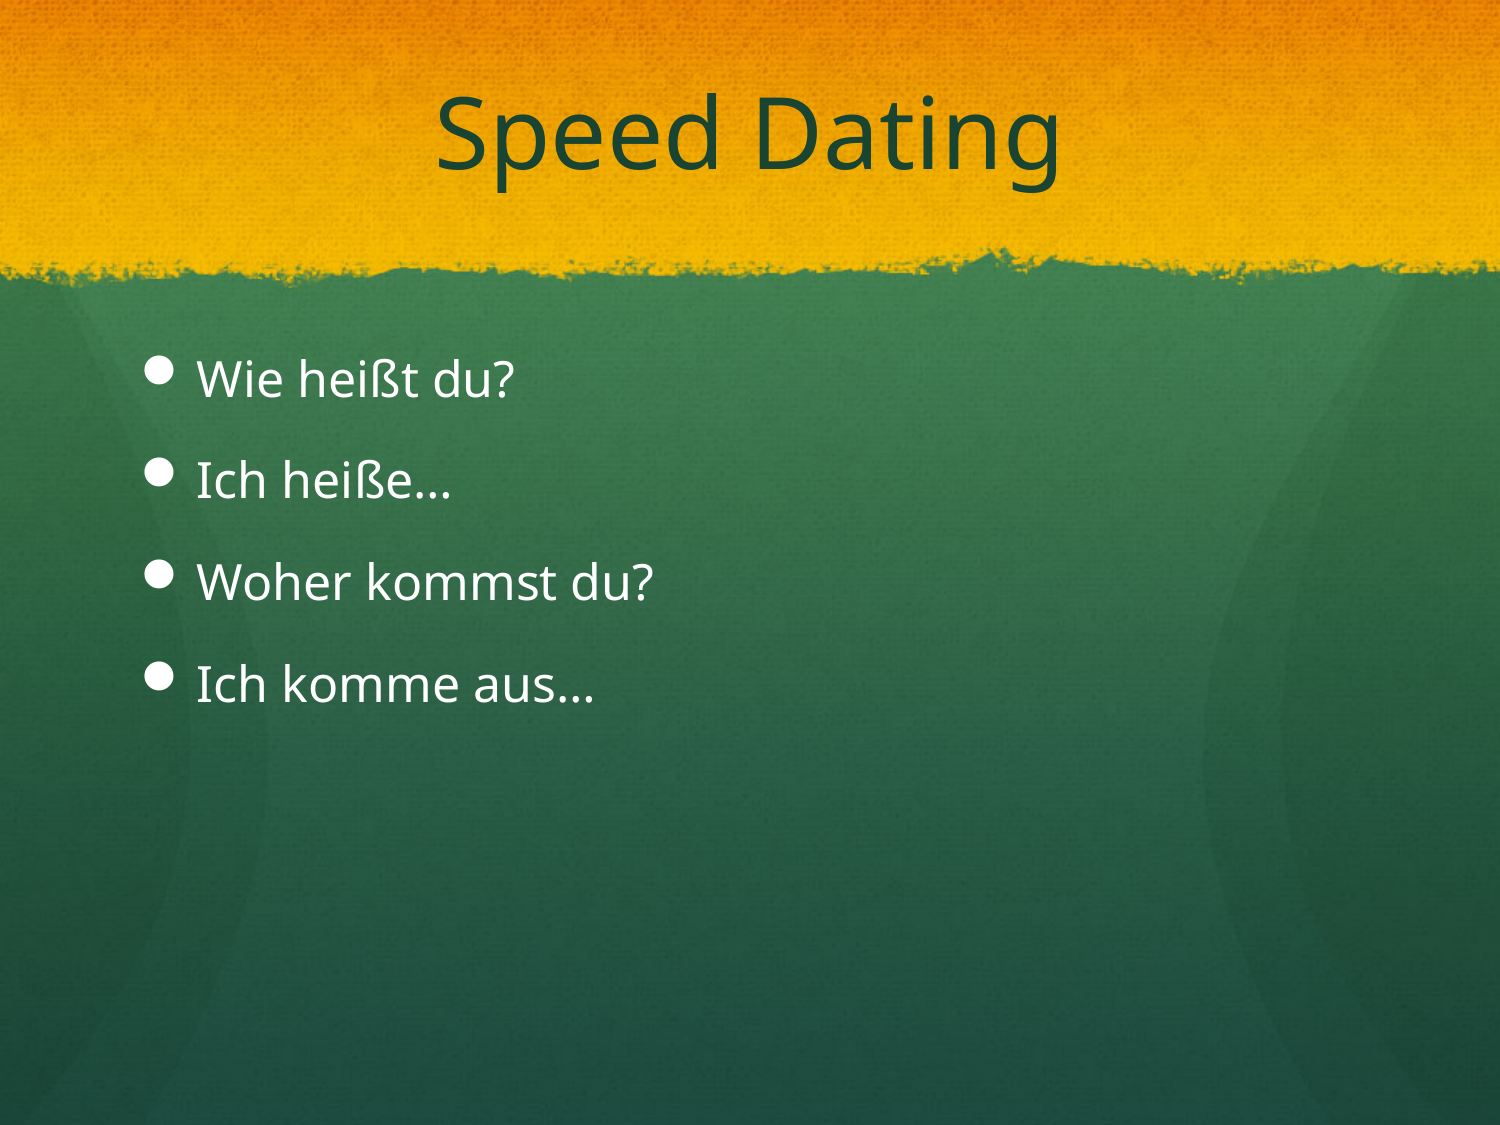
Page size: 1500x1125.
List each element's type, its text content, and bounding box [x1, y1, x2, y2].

title Speed Dating [125, 13, 1375, 246]
picture [0, 0, 1500, 1125]
list Wie heißt du? Ich heiße… Woher kommst du? Ich komme aus… [125, 339, 1375, 1026]
